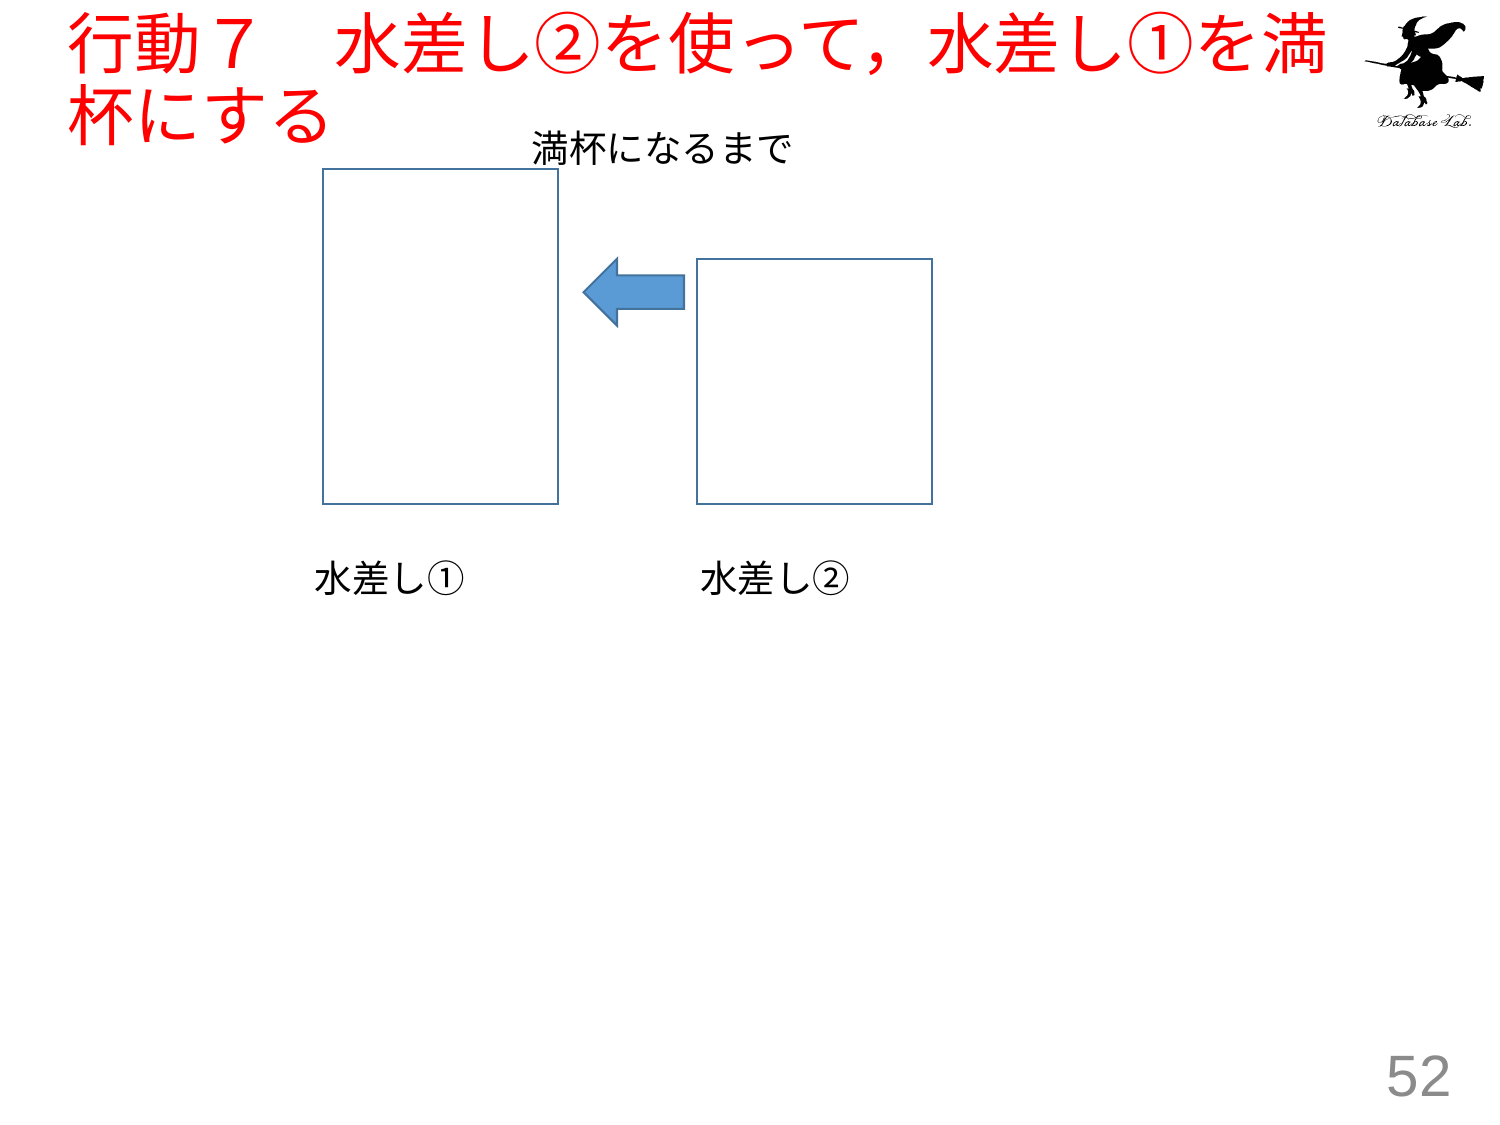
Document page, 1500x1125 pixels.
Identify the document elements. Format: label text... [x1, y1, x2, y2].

text_box [582, 256, 686, 329]
text_box [322, 168, 559, 505]
text_box 満杯になるまで [516, 117, 964, 178]
text_box 水差し① [300, 547, 482, 608]
slide_number 52 [1129, 1042, 1467, 1103]
picture [1362, 14, 1486, 130]
text_box 水差し② [685, 547, 868, 608]
title 行動７ 水差し②を使って，水差し①を満杯にする [52, 28, 1370, 217]
text_box [696, 258, 933, 505]
